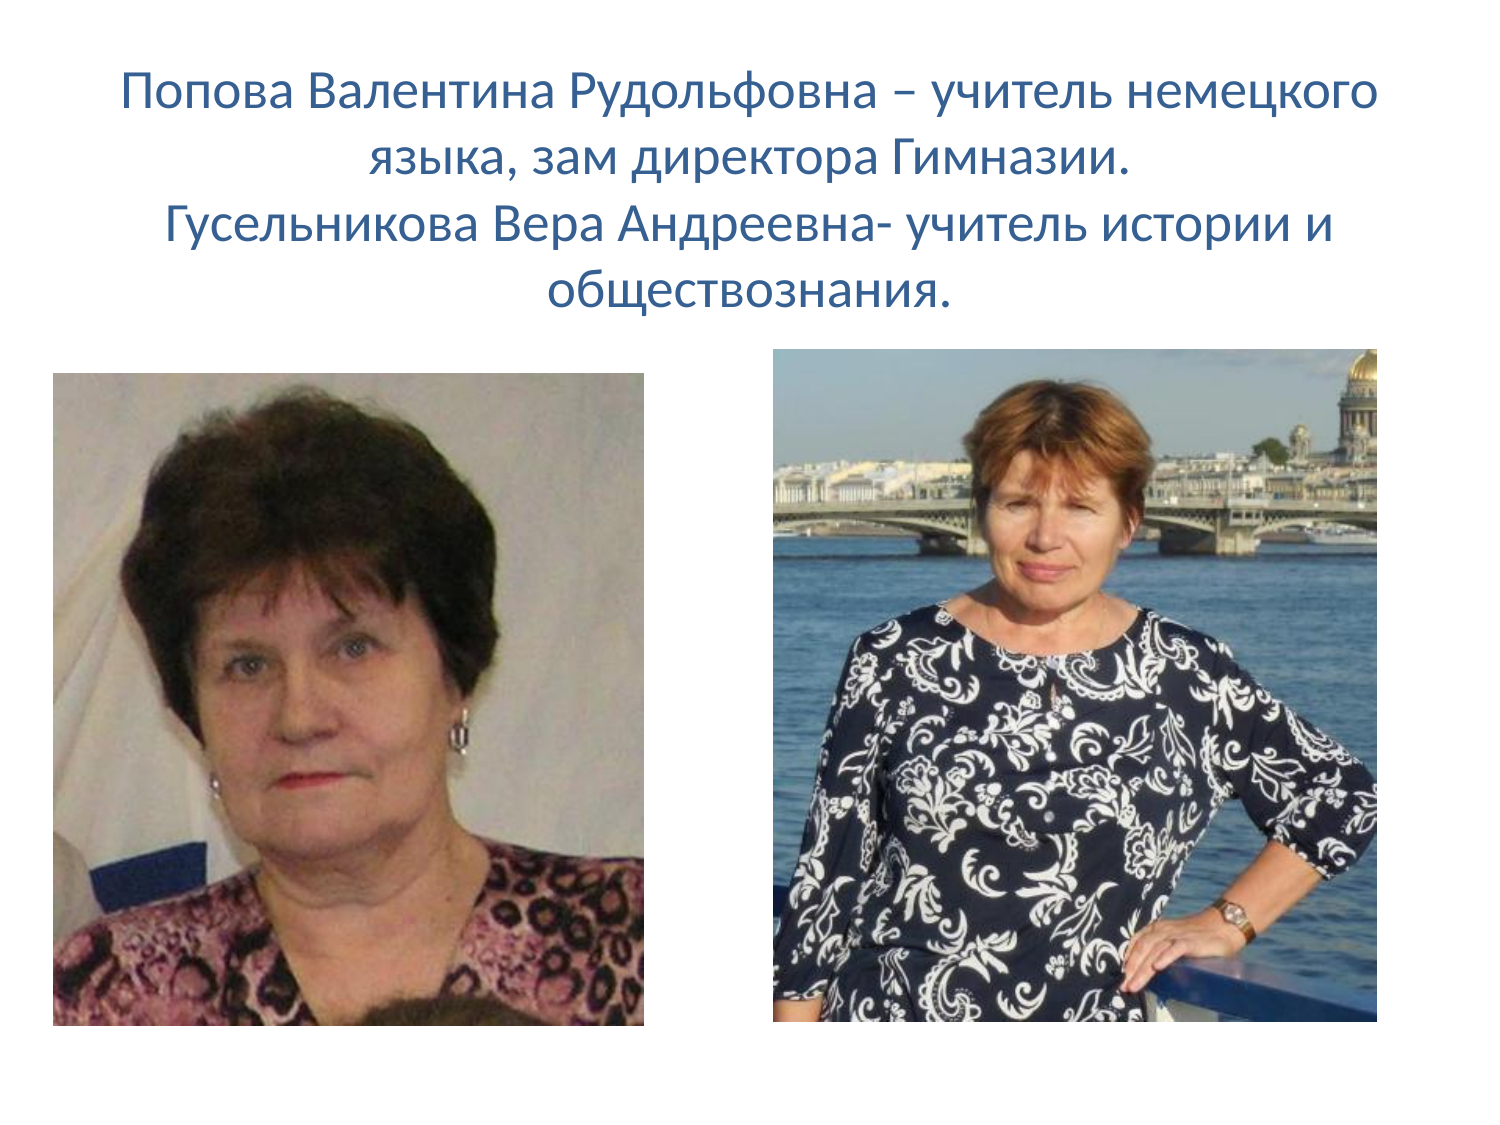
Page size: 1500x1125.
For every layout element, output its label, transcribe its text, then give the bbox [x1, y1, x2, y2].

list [52, 373, 644, 1026]
title Попова Валентина Рудольфовна – учитель немецкого языка, зам директора Гимназии. Гусельникова Вера Андреевна- учитель истории и обществознания. [75, 45, 1425, 327]
picture [773, 349, 1377, 1022]
